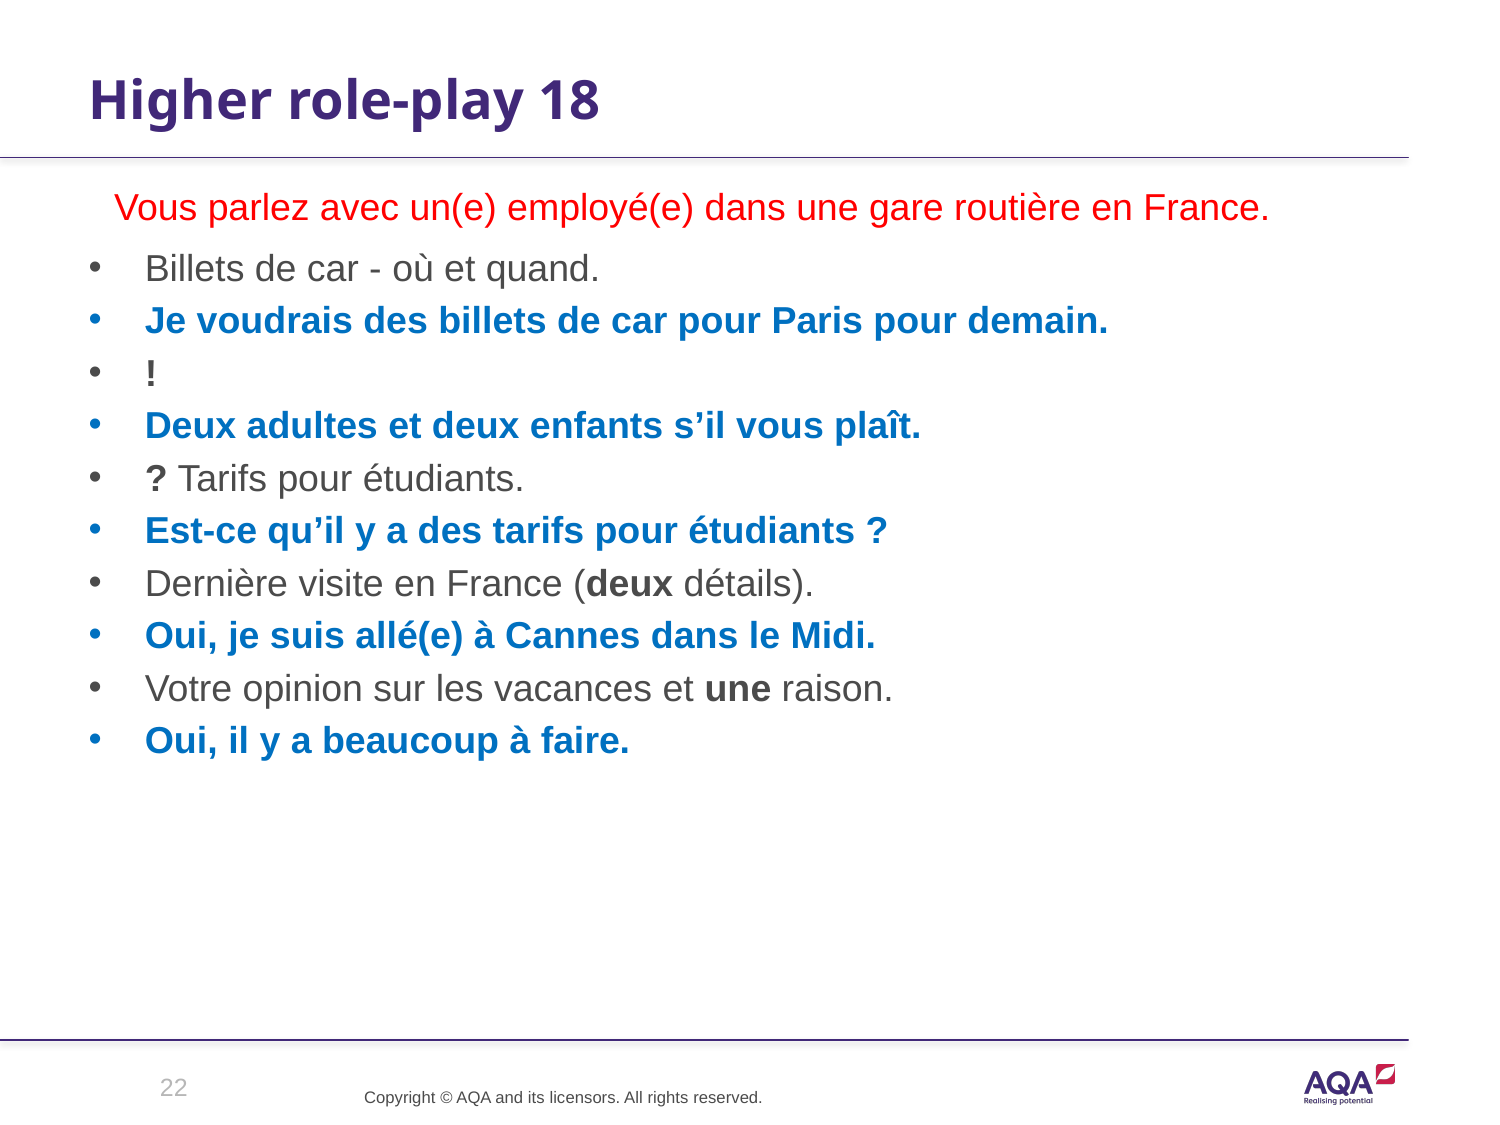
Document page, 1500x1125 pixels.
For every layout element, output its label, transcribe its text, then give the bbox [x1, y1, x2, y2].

footer Copyright © AQA and its licensors. All rights reserved. [324, 1085, 764, 1125]
slide_number 22 [88, 1056, 204, 1116]
list Billets de car - où et quand. Je voudrais des billets de car pour Paris pour demain. ! Deux adultes et deux enfants s’il vous plaît. ? Tarifs pour étudiants. Est-ce qu’il y a des tarifs pour étudiants ? Dernière visite en France (deux détails). Oui, je suis allé(e) à Cannes dans le Midi. Votre opinion sur les vacances et une raison. Oui, il y a beaucoup à faire. [88, 243, 1409, 1031]
text_box Vous parlez avec un(e) employé(e) dans une gare routière en France. [103, 186, 1424, 302]
title Higher role-play 18 [88, 72, 1409, 144]
picture [1304, 1064, 1395, 1105]
